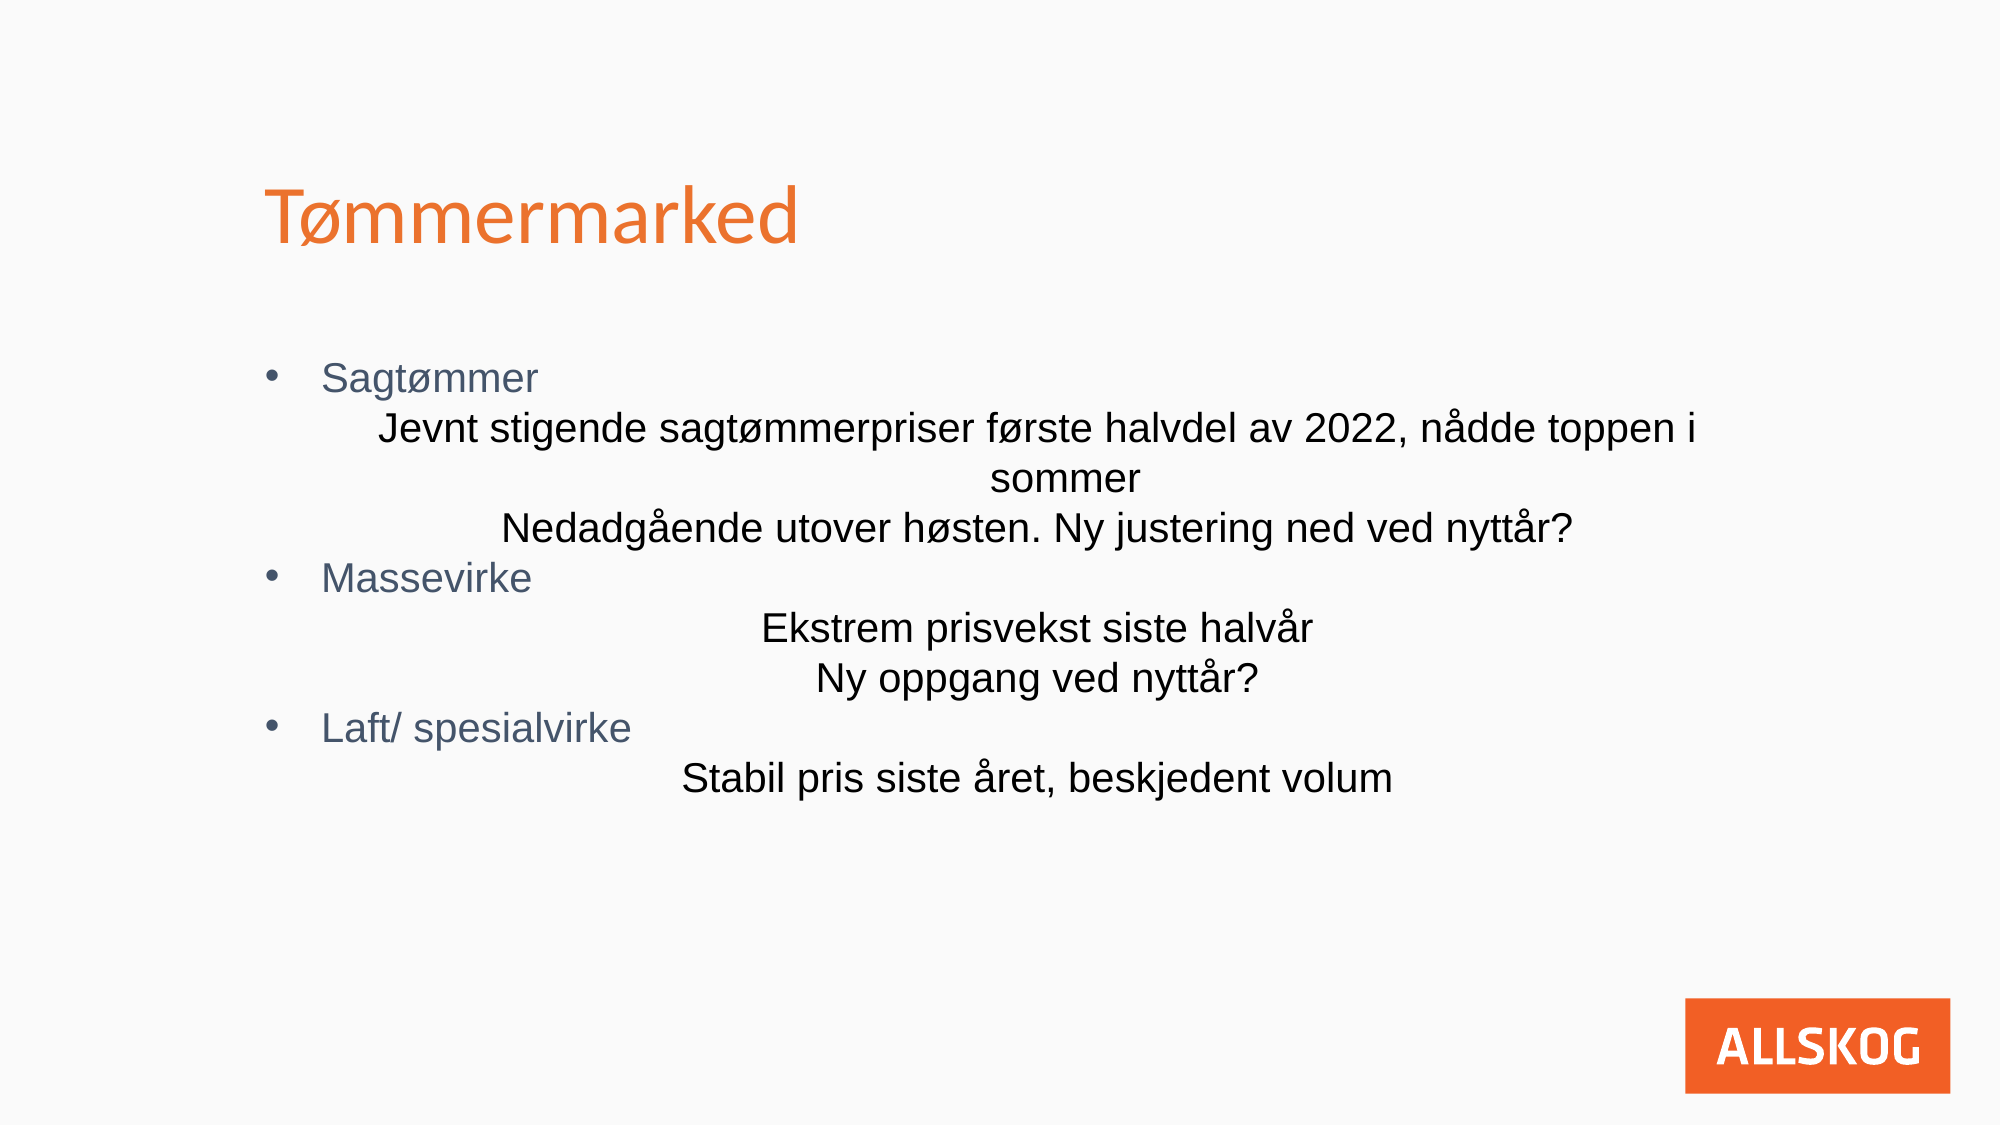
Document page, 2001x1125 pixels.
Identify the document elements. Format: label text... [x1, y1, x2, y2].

title Tømmermarked [249, 139, 1750, 269]
subtitle Sagtømmer Jevnt stigende sagtømmerpriser første halvdel av 2022, nådde toppen i sommer Nedadgående utover høsten. Ny justering ned ved nyttår? Massevirke Ekstrem prisvekst siste halvår Ny oppgang ved nyttår? Laft/ spesialvirke Stabil pris siste året, beskjedent volum [249, 342, 1750, 949]
